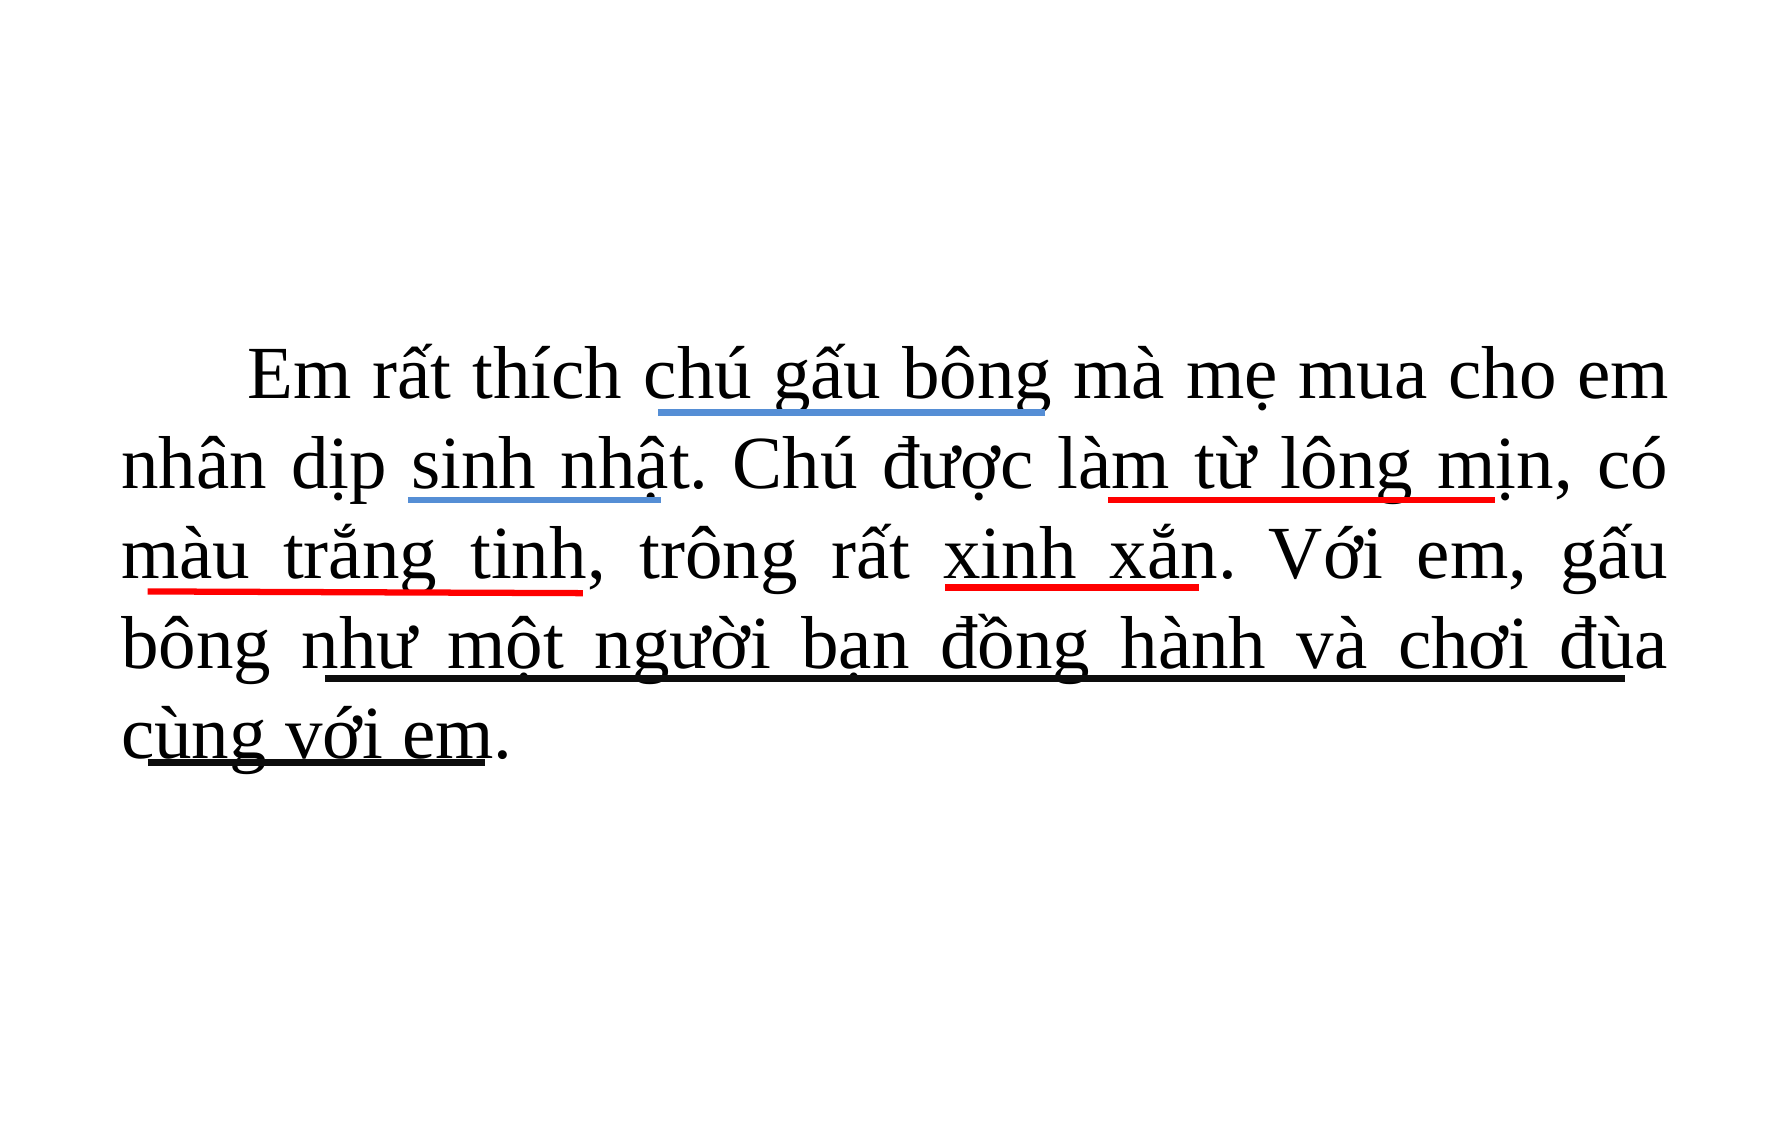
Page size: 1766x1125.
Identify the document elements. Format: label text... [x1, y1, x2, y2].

text_box Em rất thích chú gấu bông mà mẹ mua cho em nhân dịp sinh nhật. Chú được làm từ lông mịn, có màu trắng tinh, trông rất xinh xắn. Với em, gấu bông như một người bạn đồng hành và chơi đùa cùng với em. [103, 257, 1689, 933]
